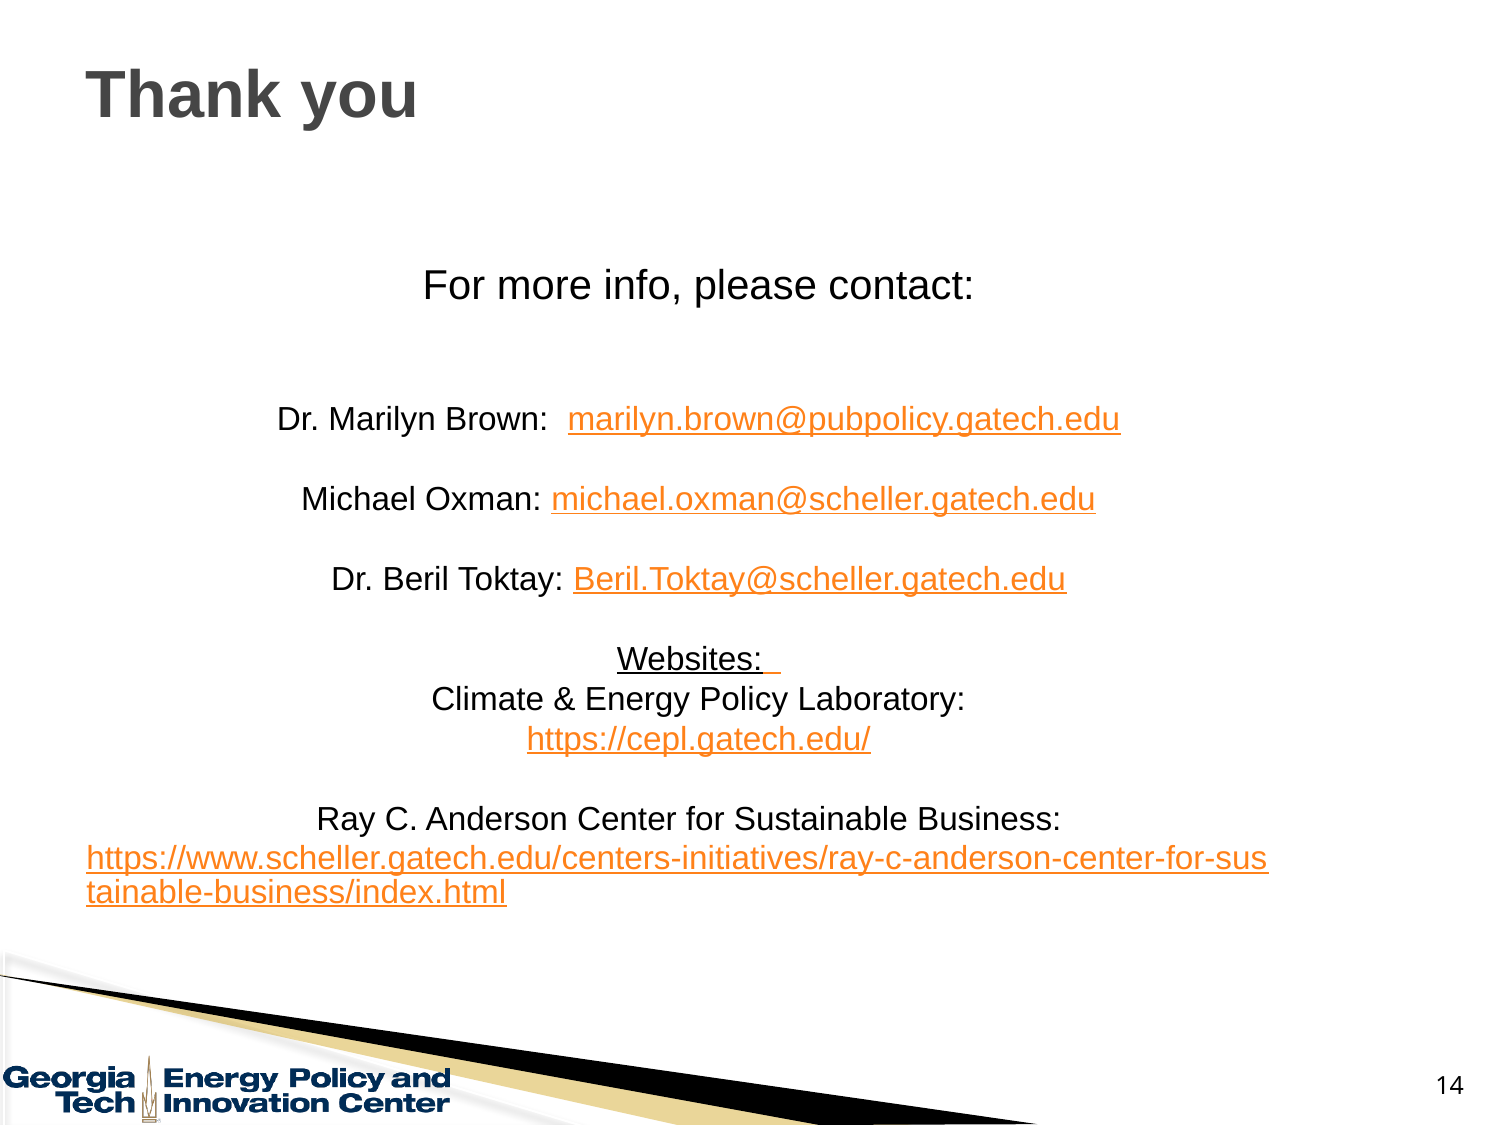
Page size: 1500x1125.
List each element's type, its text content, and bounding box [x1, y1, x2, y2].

slide_number 14 [1387, 1051, 1479, 1112]
title Thank you [71, 20, 1422, 163]
picture [3, 1052, 450, 1125]
text_box For more info, please contact: Dr. Marilyn Brown: marilyn.brown@pubpolicy.gatech.edu Michael Oxman: michael.oxman@scheller.gatech.edu Dr. Beril Toktay: Beril.Toktay@scheller.gatech.edu Websites: Climate & Energy Policy Laboratory: https://cepl.gatech.edu/ Ray C. Anderson Center for Sustainable Business: https://www.scheller.gatech.edu/centers-initiatives/ray-c-anderson-center-for-sustainable-business/index.html [71, 249, 1309, 475]
